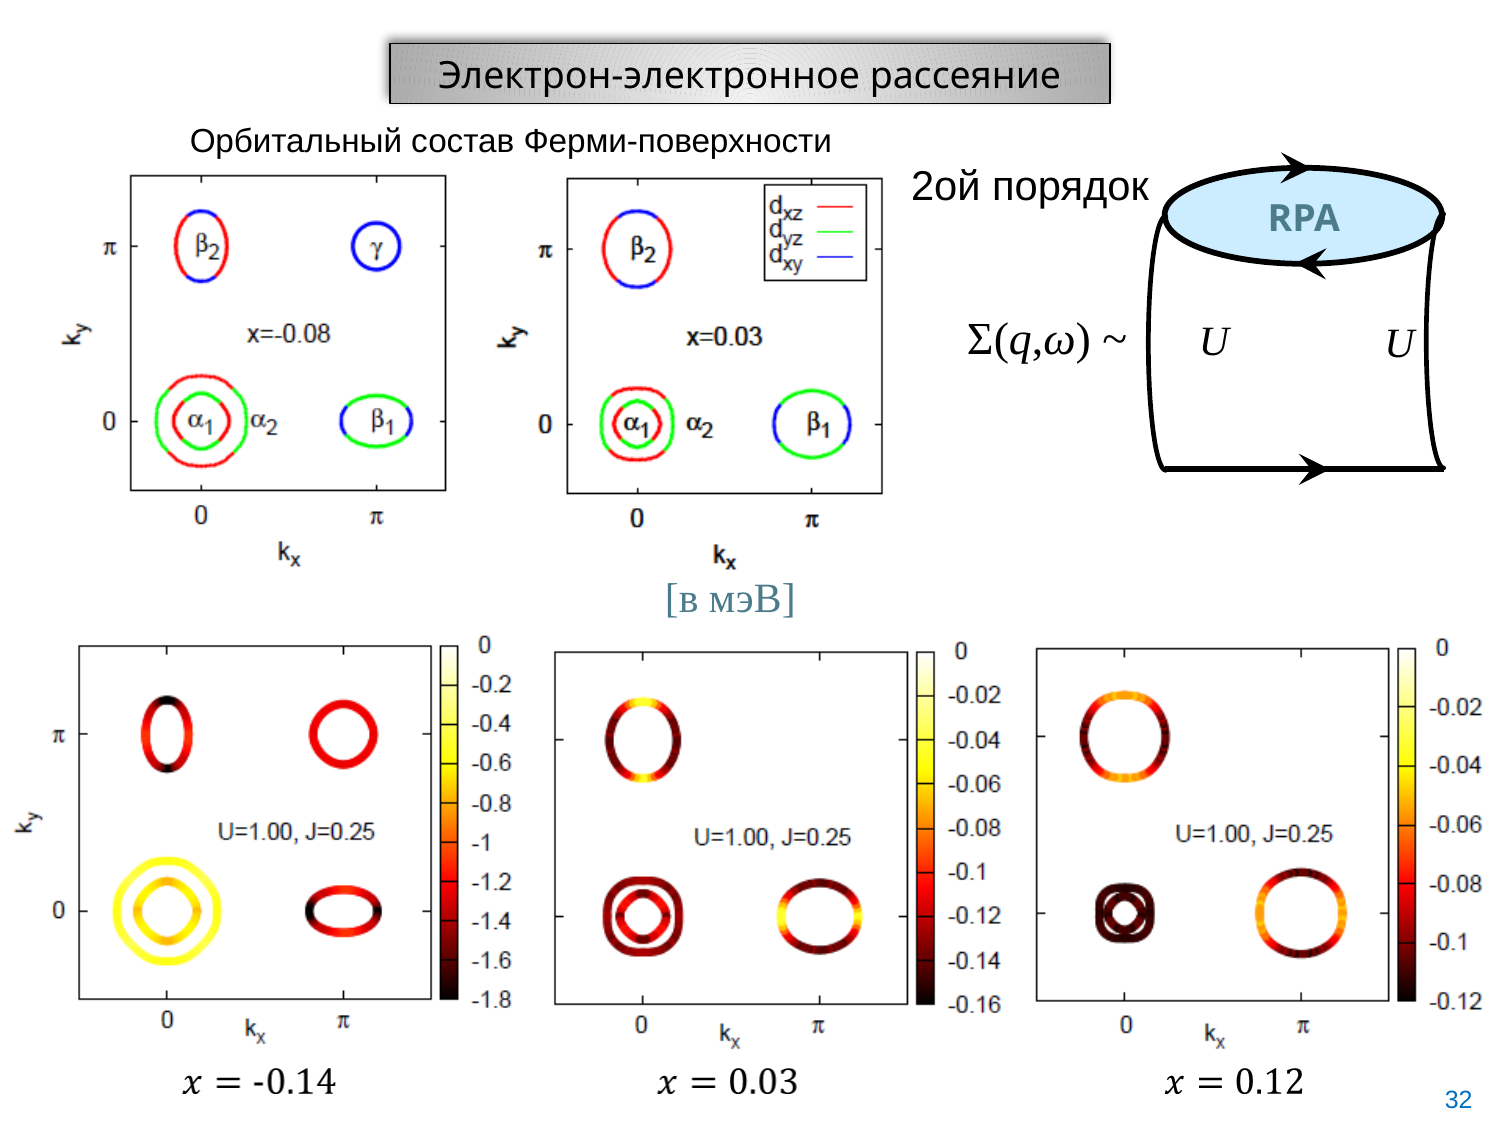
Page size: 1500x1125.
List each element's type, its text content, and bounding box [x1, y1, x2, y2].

text_box [1143, 1050, 1326, 1111]
picture [11, 633, 526, 1052]
text_box Электрон-электронное рассеяние [389, 43, 1111, 104]
picture [1030, 631, 1494, 1057]
text_box [636, 1058, 820, 1111]
text_box [161, 1052, 357, 1111]
text_box Орбитальный состав Ферми-поверхности [150, 111, 873, 167]
picture [52, 169, 456, 576]
text_box 2ой порядок [896, 151, 1164, 216]
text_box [1148, 167, 1462, 483]
text_box Σ(q,ω) ~ [950, 299, 1138, 373]
slide_number 32 [1417, 1071, 1500, 1121]
picture [487, 164, 894, 576]
picture [547, 635, 1015, 1057]
